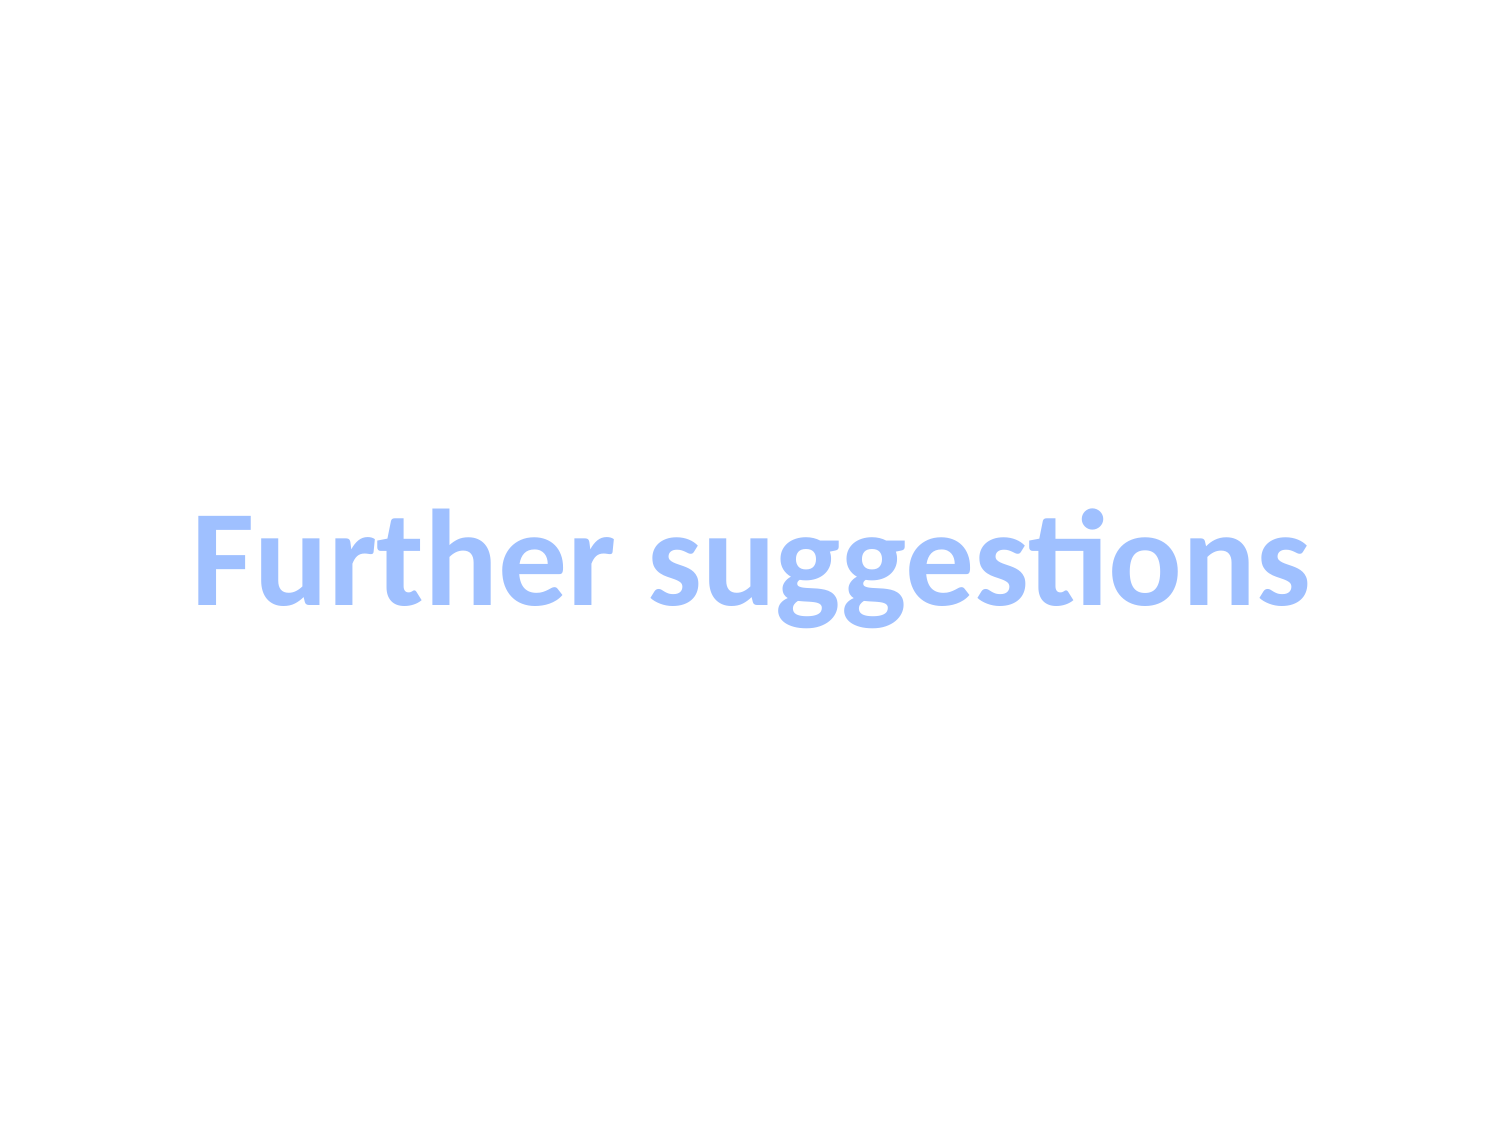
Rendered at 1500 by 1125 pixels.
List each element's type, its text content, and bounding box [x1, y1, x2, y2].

title Further suggestions [76, 456, 1427, 644]
